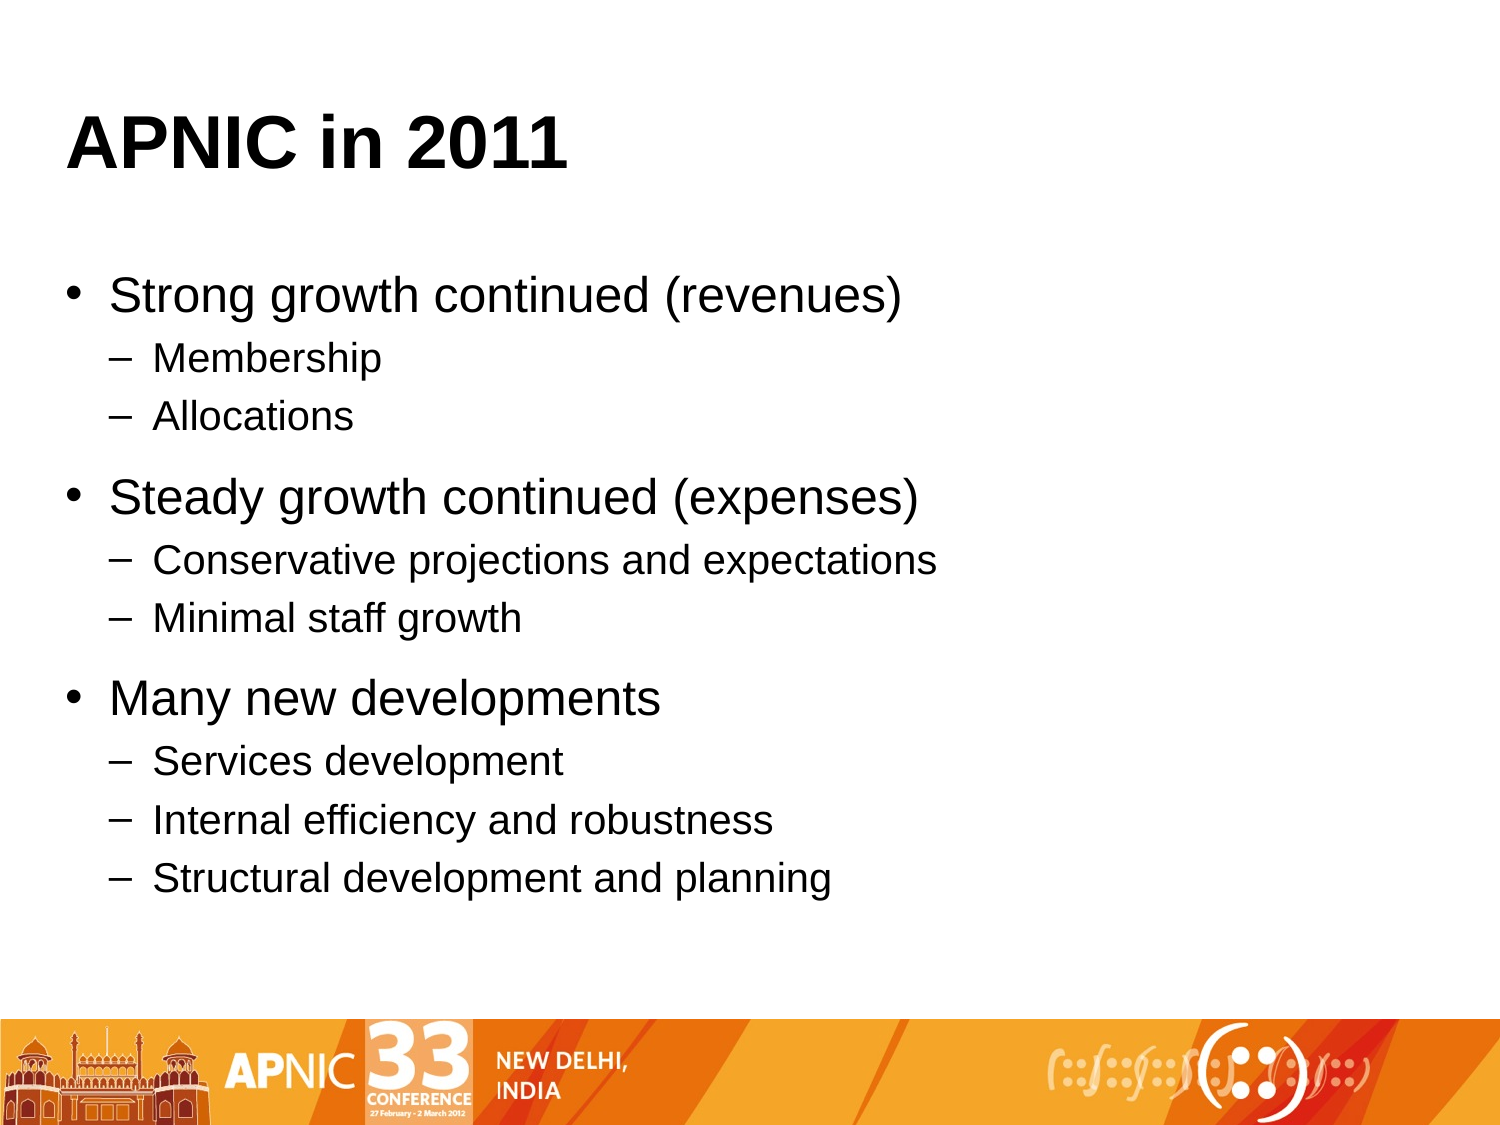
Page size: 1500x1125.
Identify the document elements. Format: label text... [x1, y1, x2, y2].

list Strong growth continued (revenues) Membership Allocations Steady growth continued (expenses) Conservative projections and expectations Minimal staff growth Many new developments Services development Internal efficiency and robustness Structural development and planning [64, 262, 1436, 1012]
picture [0, 1019, 1500, 1125]
title APNIC in 2011 [64, 45, 1436, 233]
